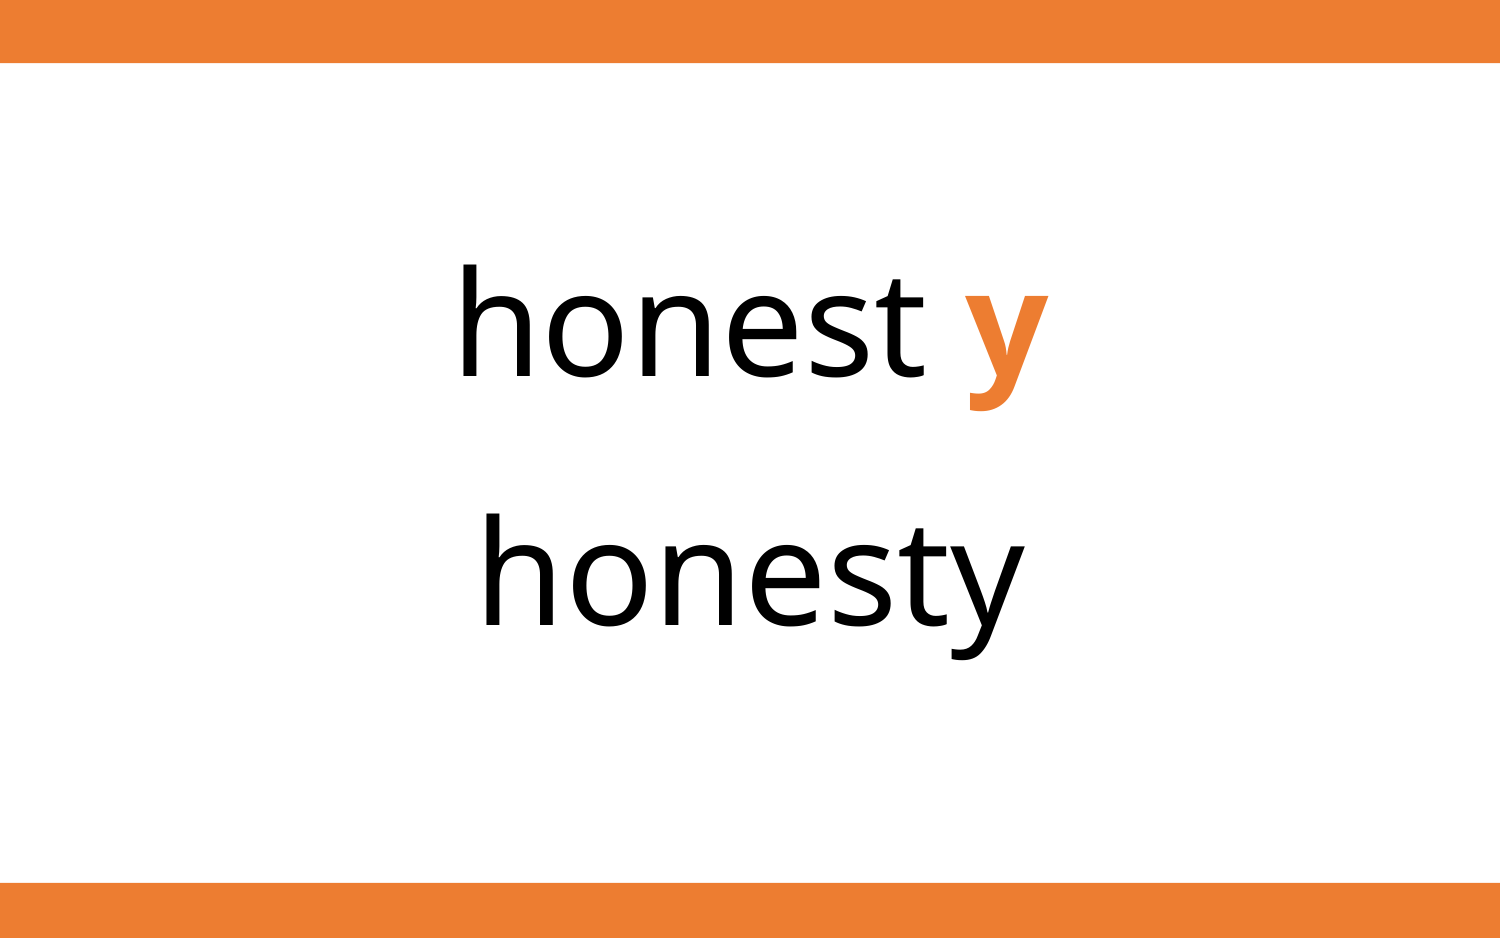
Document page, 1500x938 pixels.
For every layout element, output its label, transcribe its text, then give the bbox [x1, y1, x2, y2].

text_box [0, 0, 1500, 64]
text_box [0, 882, 1500, 938]
text_box honesty [0, 490, 1500, 665]
text_box honest y [0, 242, 1500, 417]
